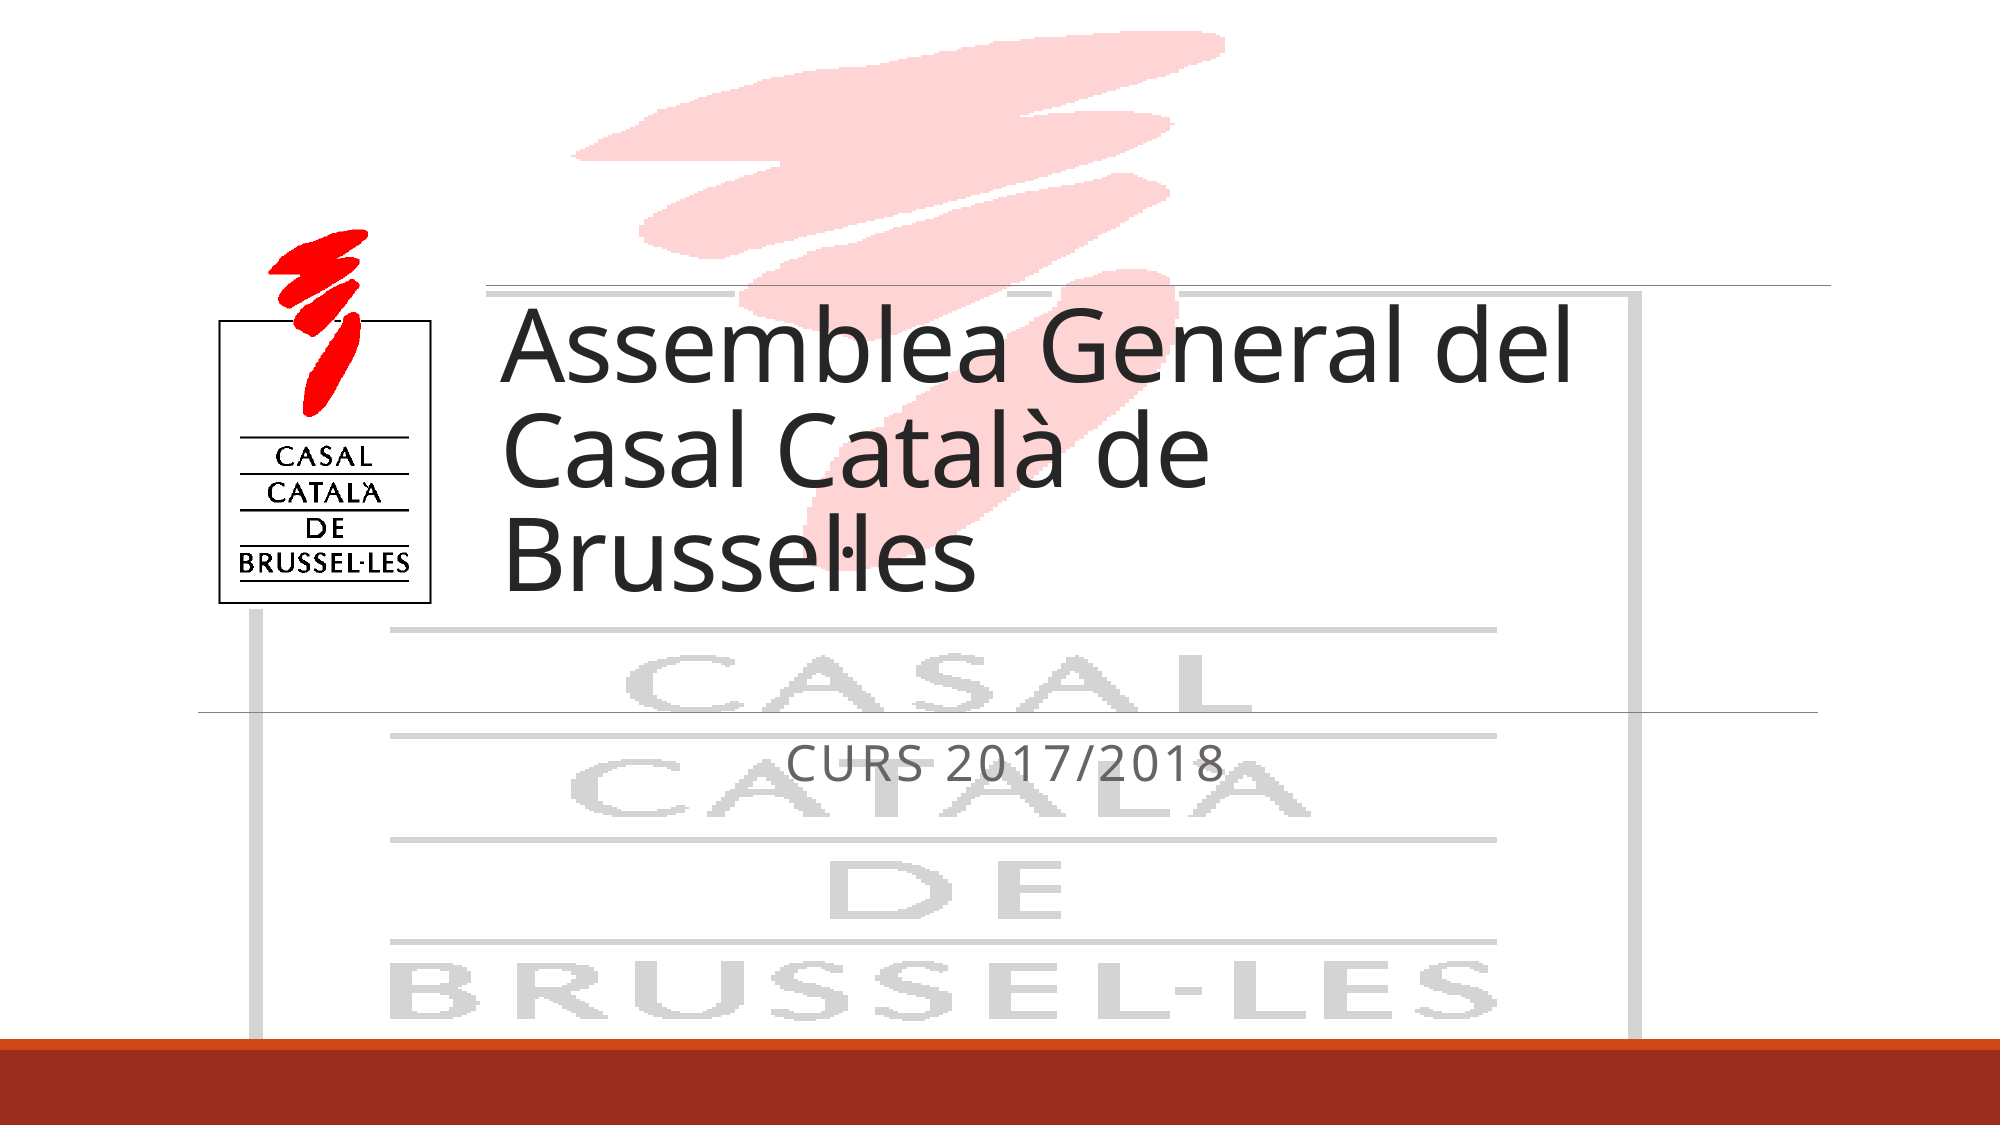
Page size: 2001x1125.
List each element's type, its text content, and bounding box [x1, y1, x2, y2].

picture [179, 218, 486, 609]
subtitle CURS 2017/2018 [180, 730, 1831, 919]
title Assemblea General del Casal Català de Brussel·les [485, 291, 1706, 620]
